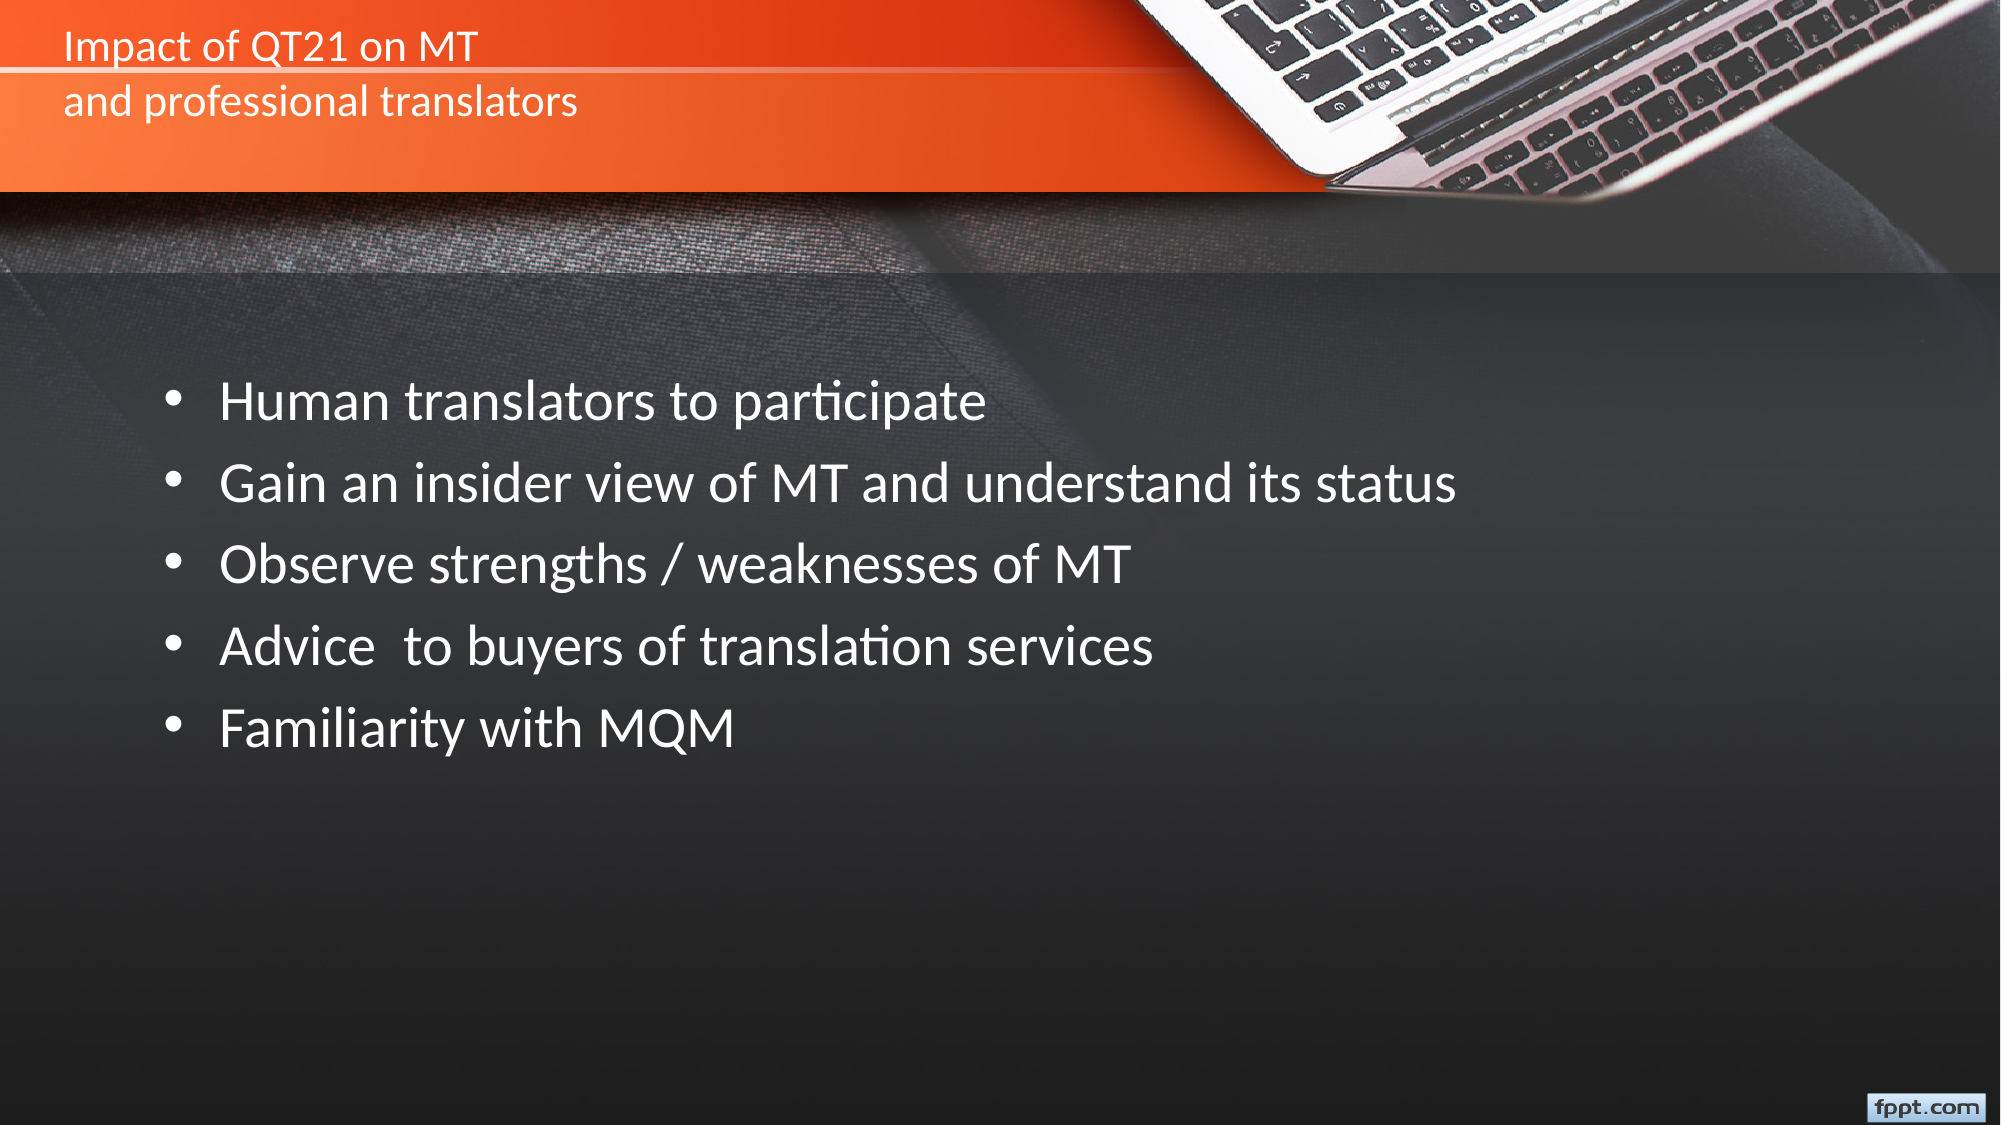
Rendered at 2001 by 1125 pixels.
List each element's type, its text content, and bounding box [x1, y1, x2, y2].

list Human translators to participate Gain an insider view of MT and understand its status Observe strengths / weaknesses of MT Advice to buyers of translation services Familiarity with MQM [148, 354, 1501, 1125]
title Impact of QT21 on MT and professional translators [48, 7, 1465, 134]
picture [0, 0, 2001, 1125]
